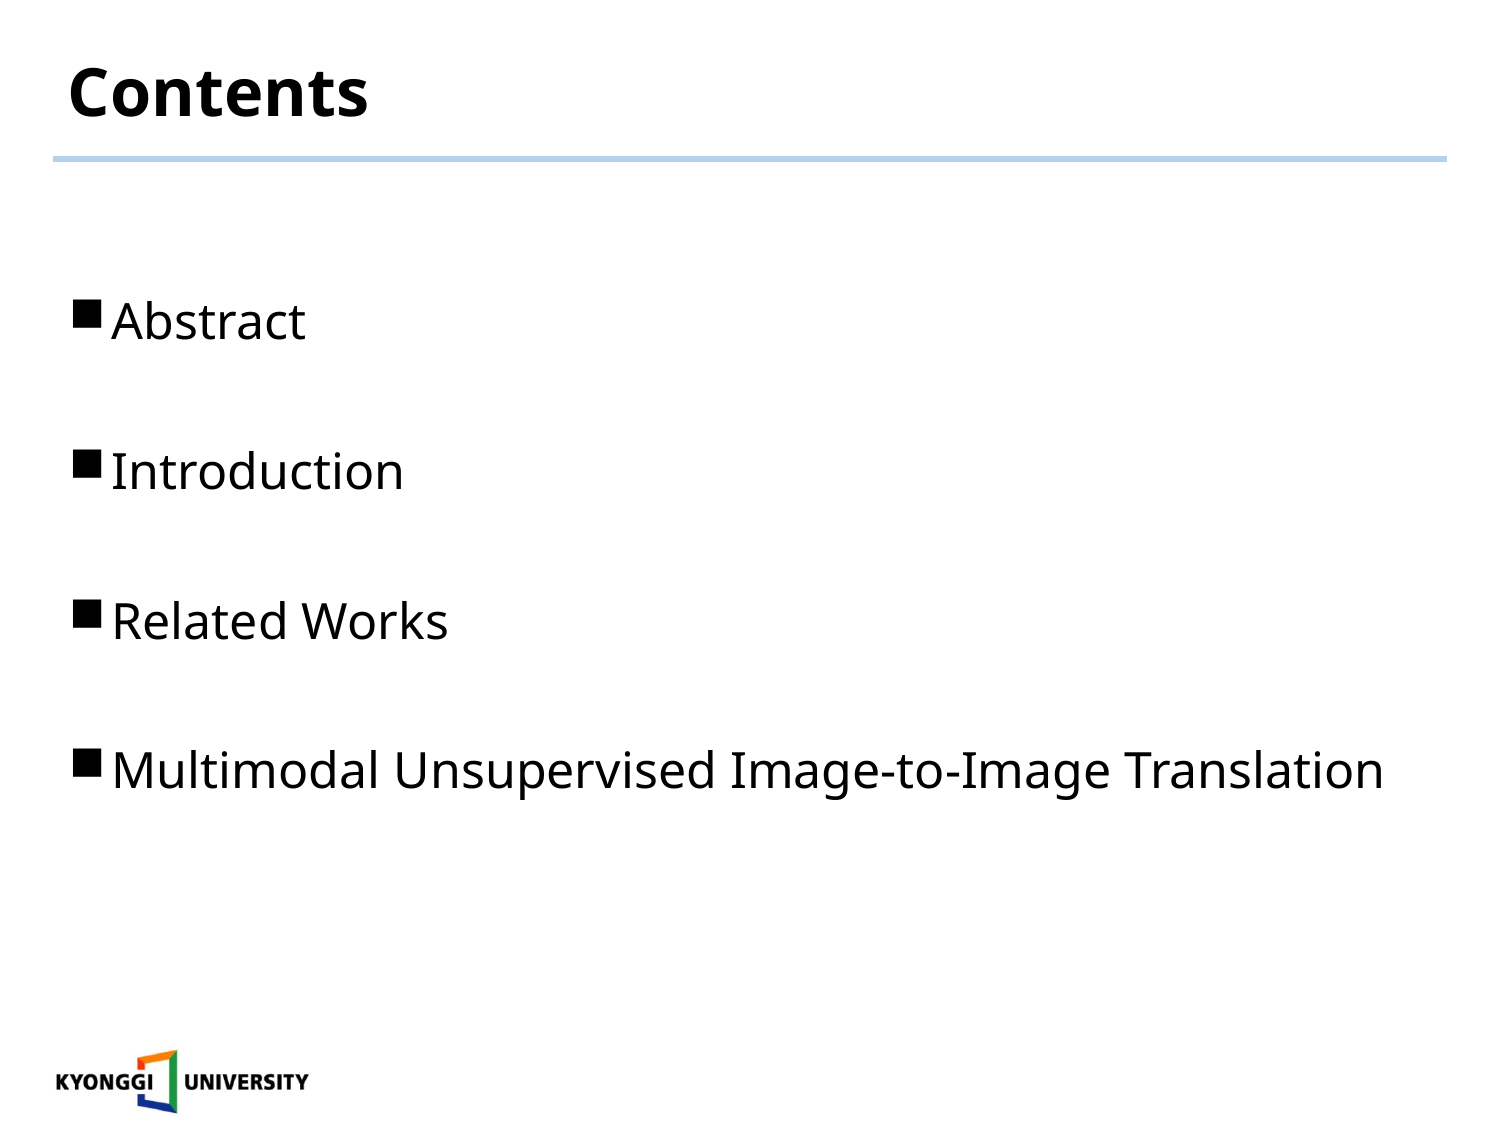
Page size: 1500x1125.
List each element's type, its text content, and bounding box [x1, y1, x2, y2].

list Abstract Introduction Related Works Multimodal Unsupervised Image-to-Image Translation [52, 208, 1448, 1035]
title Contents [52, 32, 1448, 158]
picture [51, 1044, 314, 1124]
